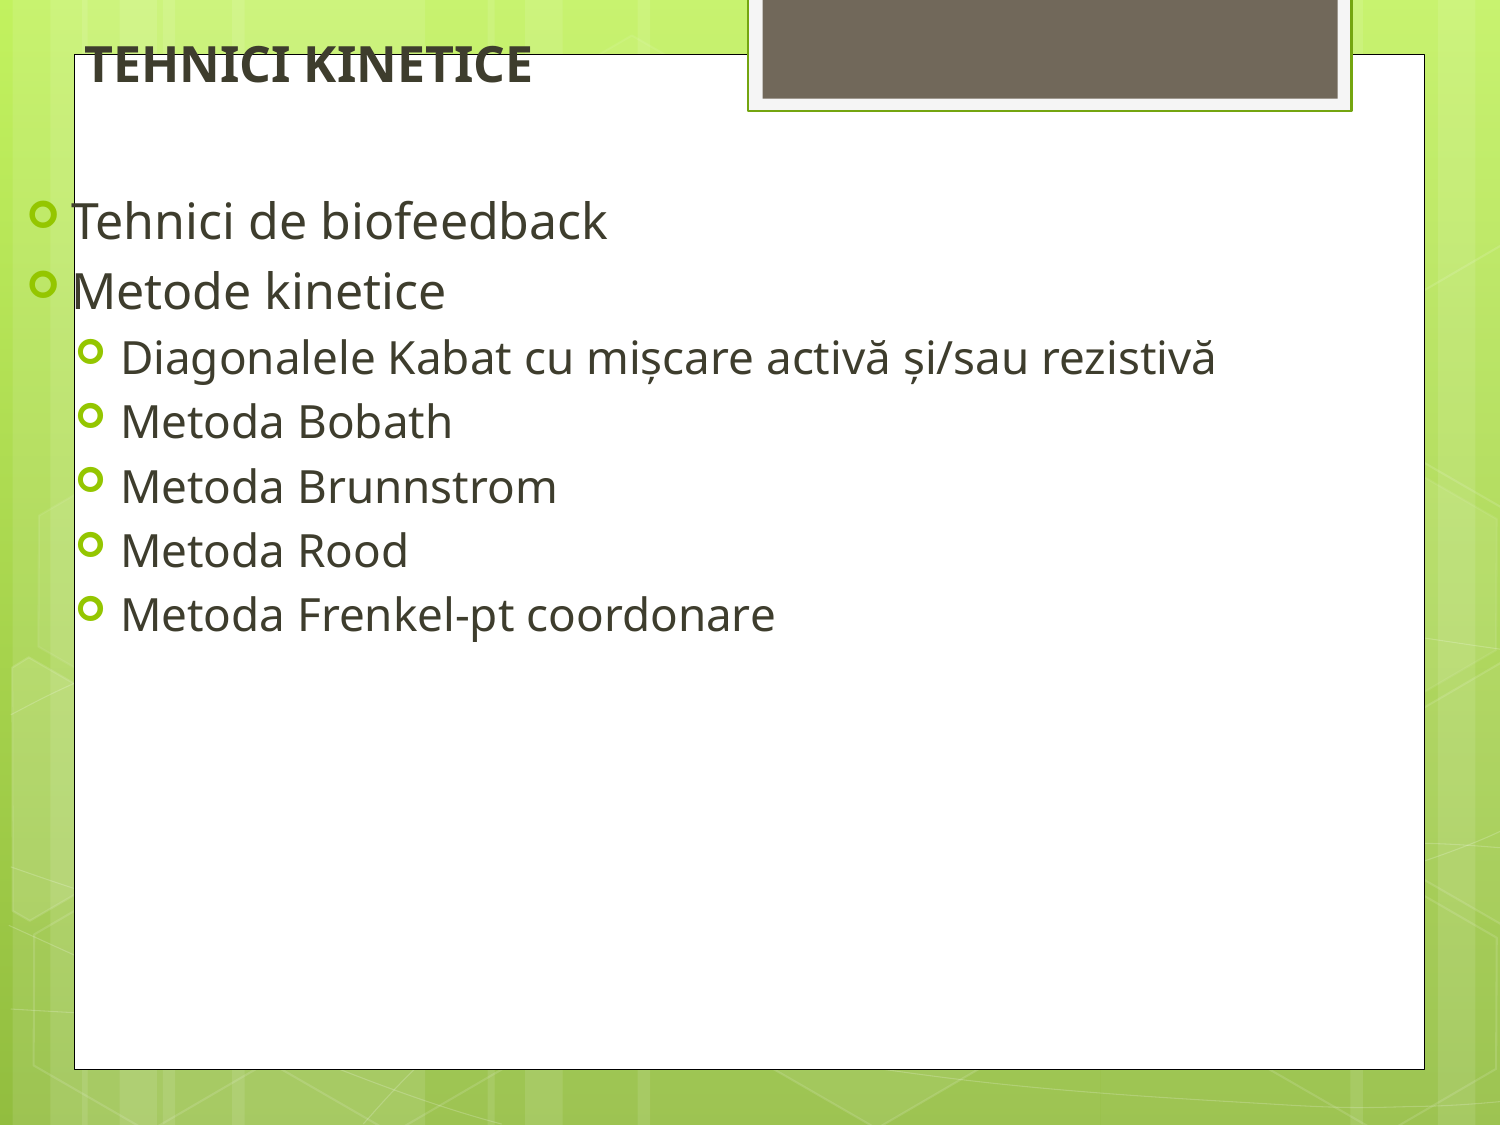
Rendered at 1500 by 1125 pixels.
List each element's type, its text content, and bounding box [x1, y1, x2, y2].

list Tehnici de biofeedback Metode kinetice Diagonalele Kabat cu mișcare activă și/sau rezistivă Metoda Bobath Metoda Brunnstrom Metoda Rood Metoda Frenkel-pt coordonare [0, 112, 1500, 912]
text_box TEHNICI KINETICE [69, 24, 562, 100]
